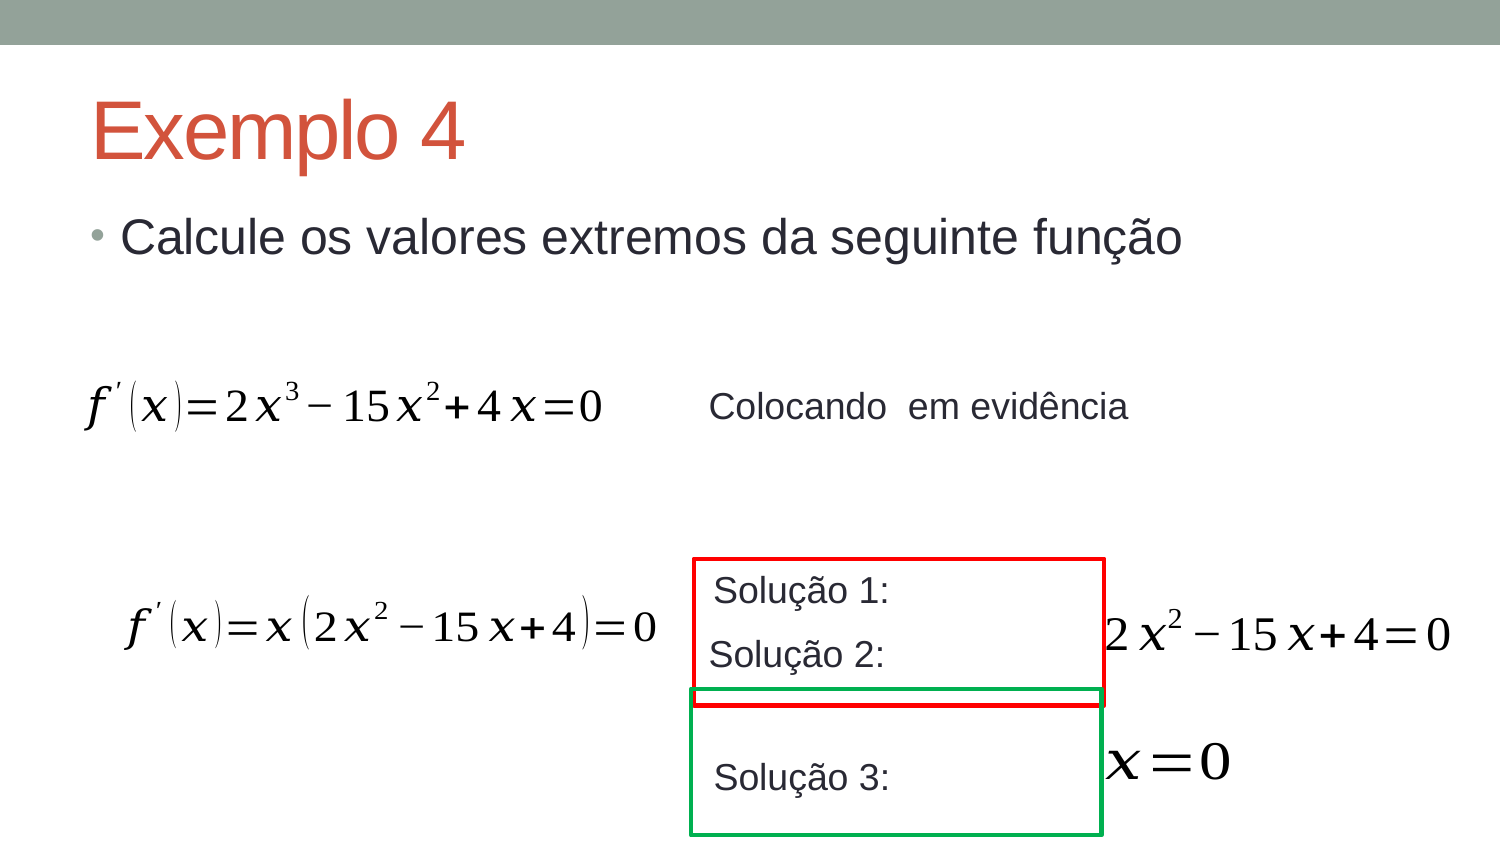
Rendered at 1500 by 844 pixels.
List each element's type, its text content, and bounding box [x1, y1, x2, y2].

text_box [692, 557, 1106, 708]
title Exemplo 4 [75, 65, 1425, 188]
text_box [689, 687, 1104, 837]
